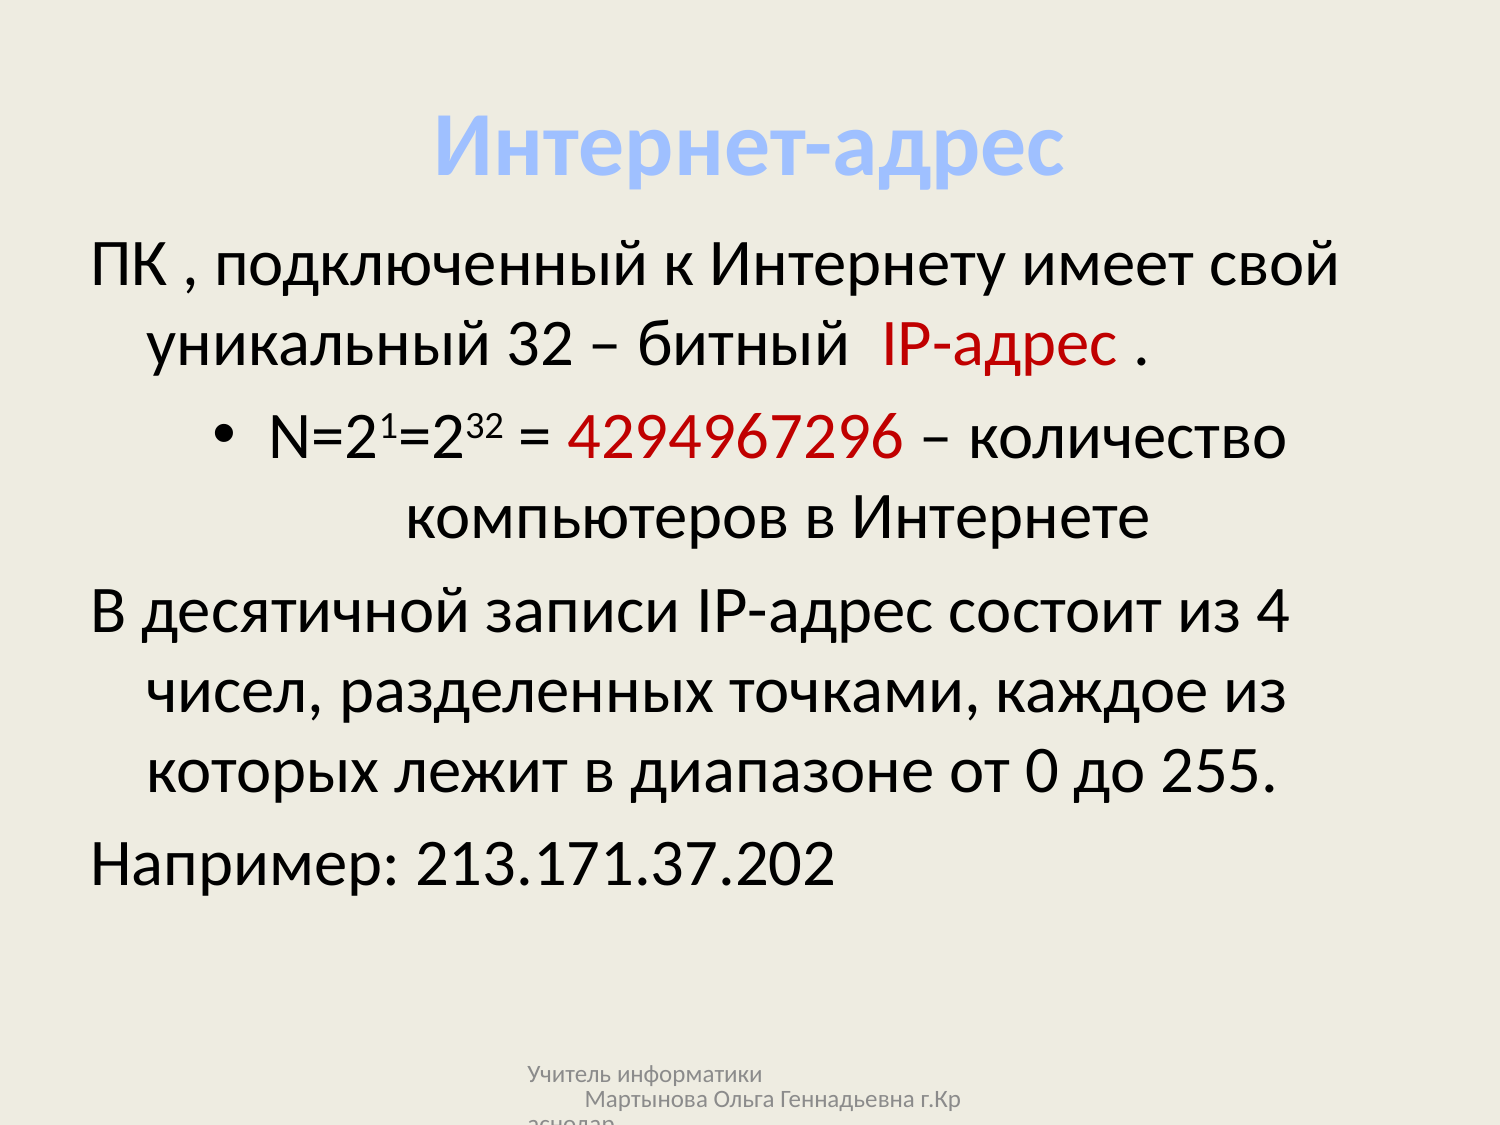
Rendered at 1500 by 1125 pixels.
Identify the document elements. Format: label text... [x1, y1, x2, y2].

footer Учитель информатики Мартынова Ольга Геннадьевна г.Краснодар [512, 1042, 988, 1103]
list ПК , подключенный к Интернету имеет свой уникальный 32 – битный IP-адрес . N=21=232 = 4294967296 – количество компьютеров в Интернете В десятичной записи IP-адрес состоит из 4 чисел, разделенных точками, каждое из которых лежит в диапазоне от 0 до 255. Например: 213.171.37.202 [75, 210, 1425, 1005]
title Интернет-адрес [75, 45, 1425, 210]
